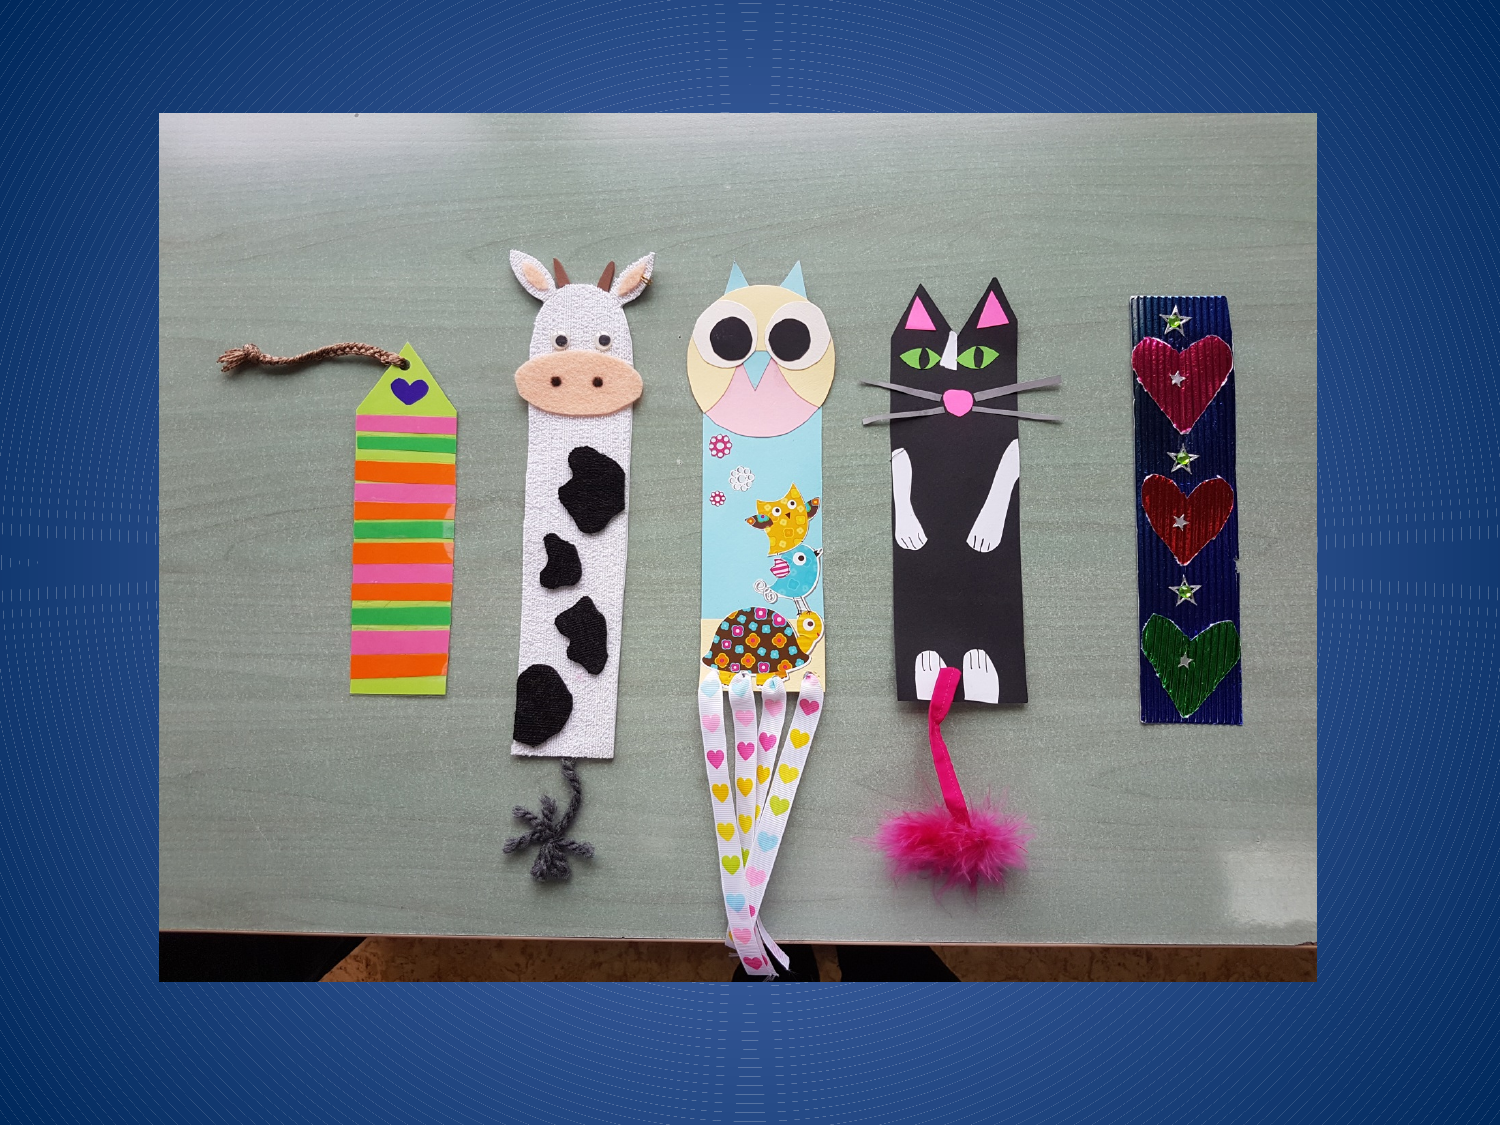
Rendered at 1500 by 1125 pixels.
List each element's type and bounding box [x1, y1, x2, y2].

picture [159, 113, 1318, 982]
